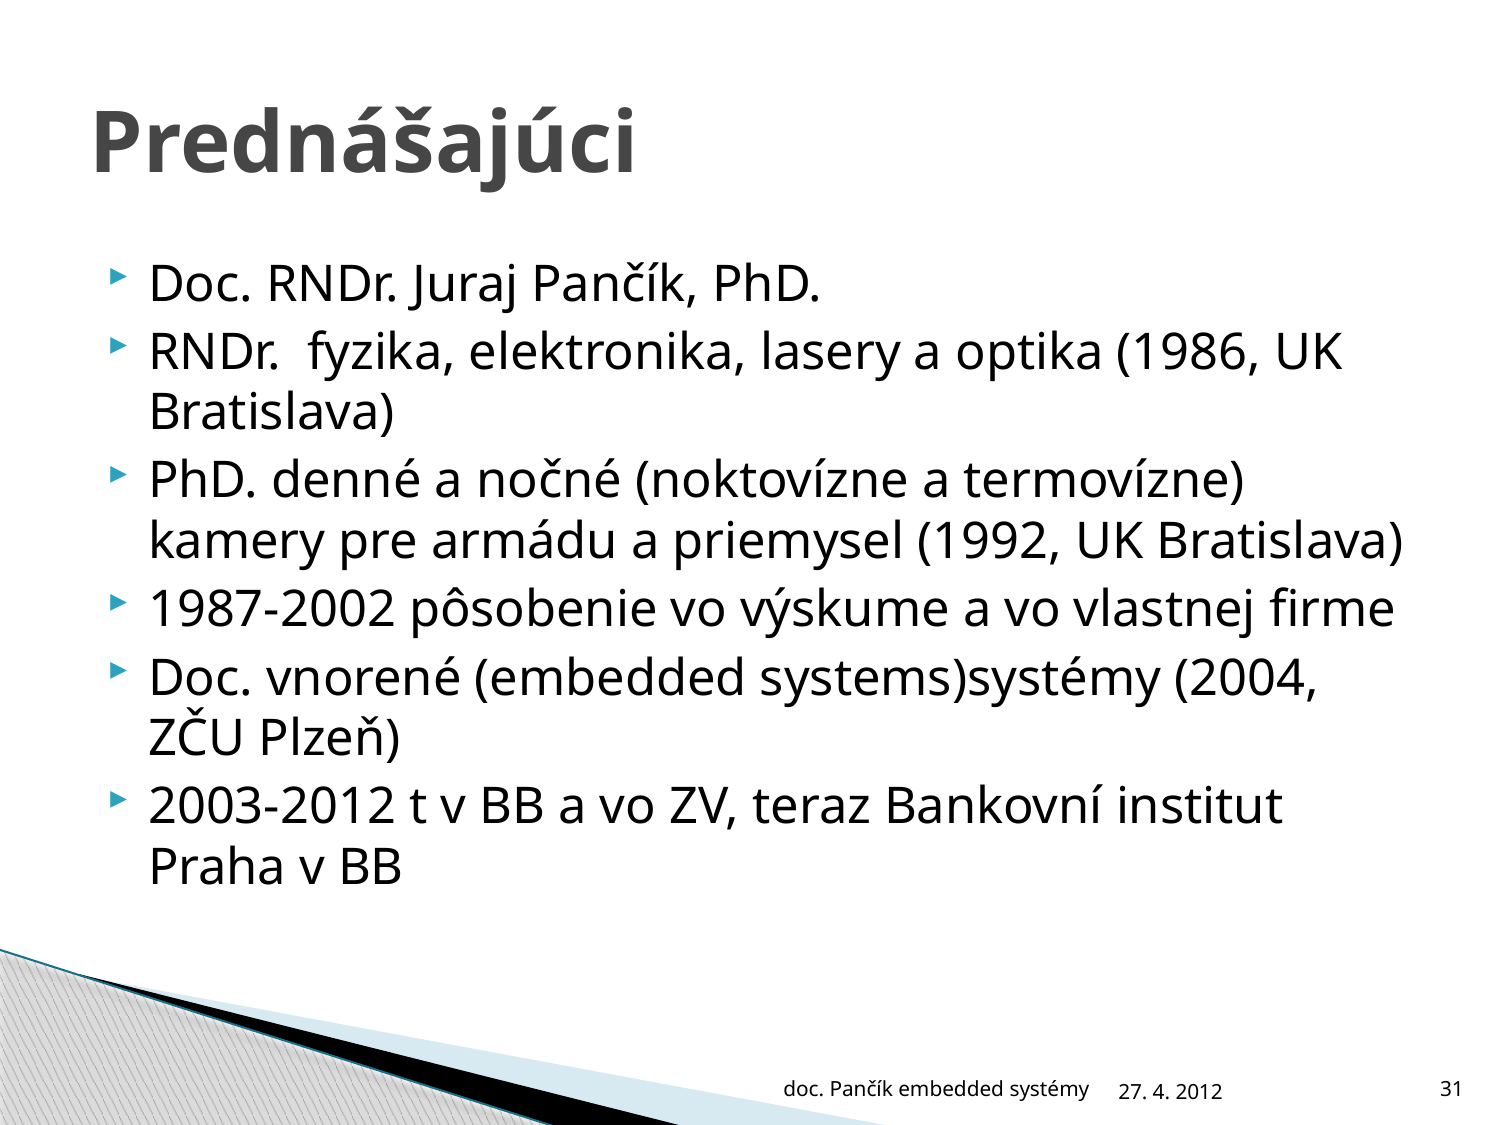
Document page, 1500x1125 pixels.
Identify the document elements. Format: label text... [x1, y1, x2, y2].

title Prednášajúci [75, 45, 1425, 233]
slide_number 31 [1418, 1051, 1479, 1112]
list Doc. RNDr. Juraj Pančík, PhD. RNDr. fyzika, elektronika, lasery a optika (1986, UK Bratislava) PhD. denné a nočné (noktovízne a termovízne) kamery pre armádu a priemysel (1992, UK Bratislava) 1987-2002 pôsobenie vo výskume a vo vlastnej firme Doc. vnorené (embedded systems)systémy (2004, ZČU Plzeň) 2003-2012 t v BB a vo ZV, teraz Bankovní institut Praha v BB [75, 243, 1425, 986]
slide_number 27. 4. 2012 [1105, 1051, 1418, 1112]
footer doc. Pančík embedded systémy [718, 1051, 1105, 1112]
